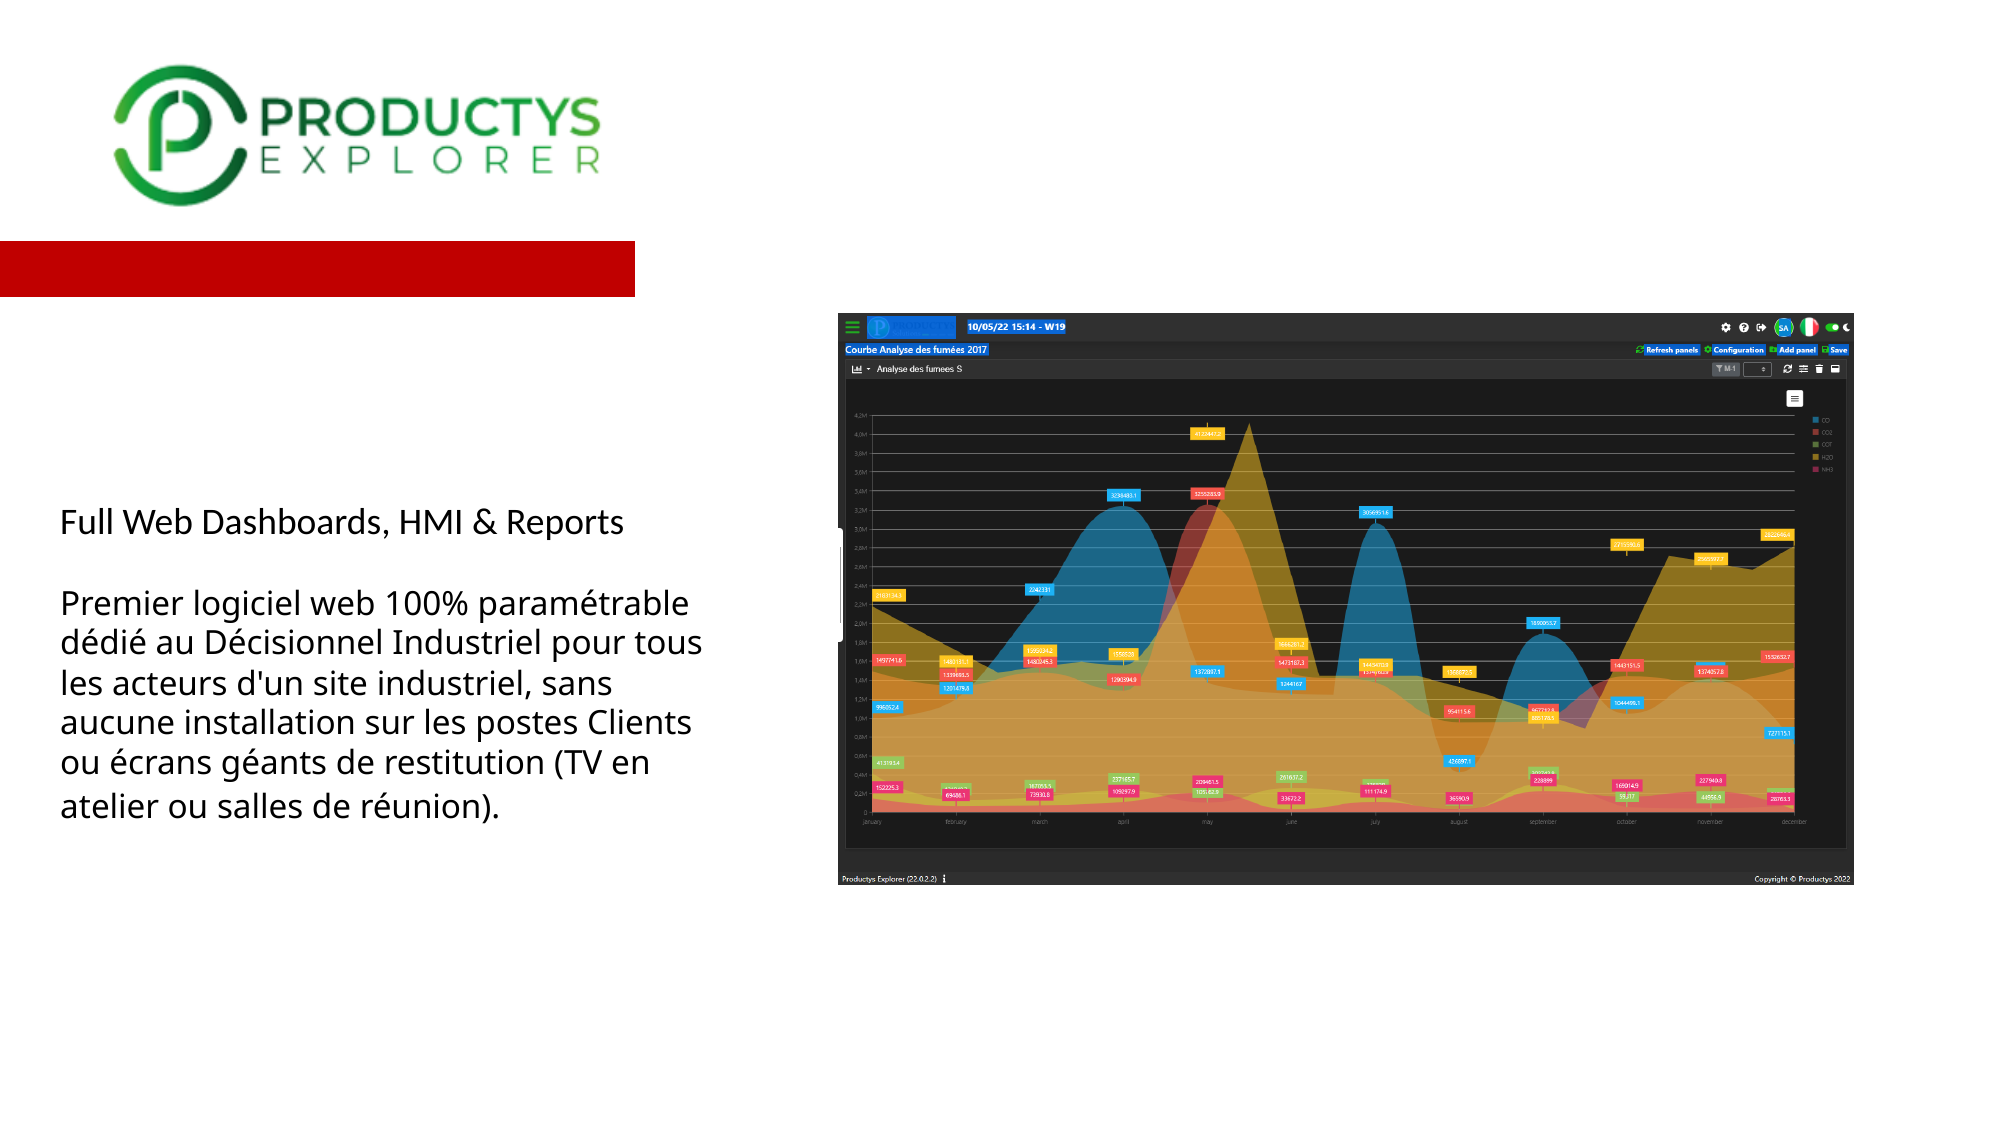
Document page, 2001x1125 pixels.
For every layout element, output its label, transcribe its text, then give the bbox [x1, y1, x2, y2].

picture [89, 48, 636, 213]
text_box Full Web Dashboards, HMI & Reports Premier logiciel web 100% paramétrable dédié au Décisionnel Industriel pour tous les acteurs d'un site industriel, sans aucune installation sur les postes Clients ou écrans géants de restitution (TV en atelier ou salles de réunion). [45, 489, 746, 834]
picture [838, 313, 1854, 885]
text_box [0, 241, 635, 297]
